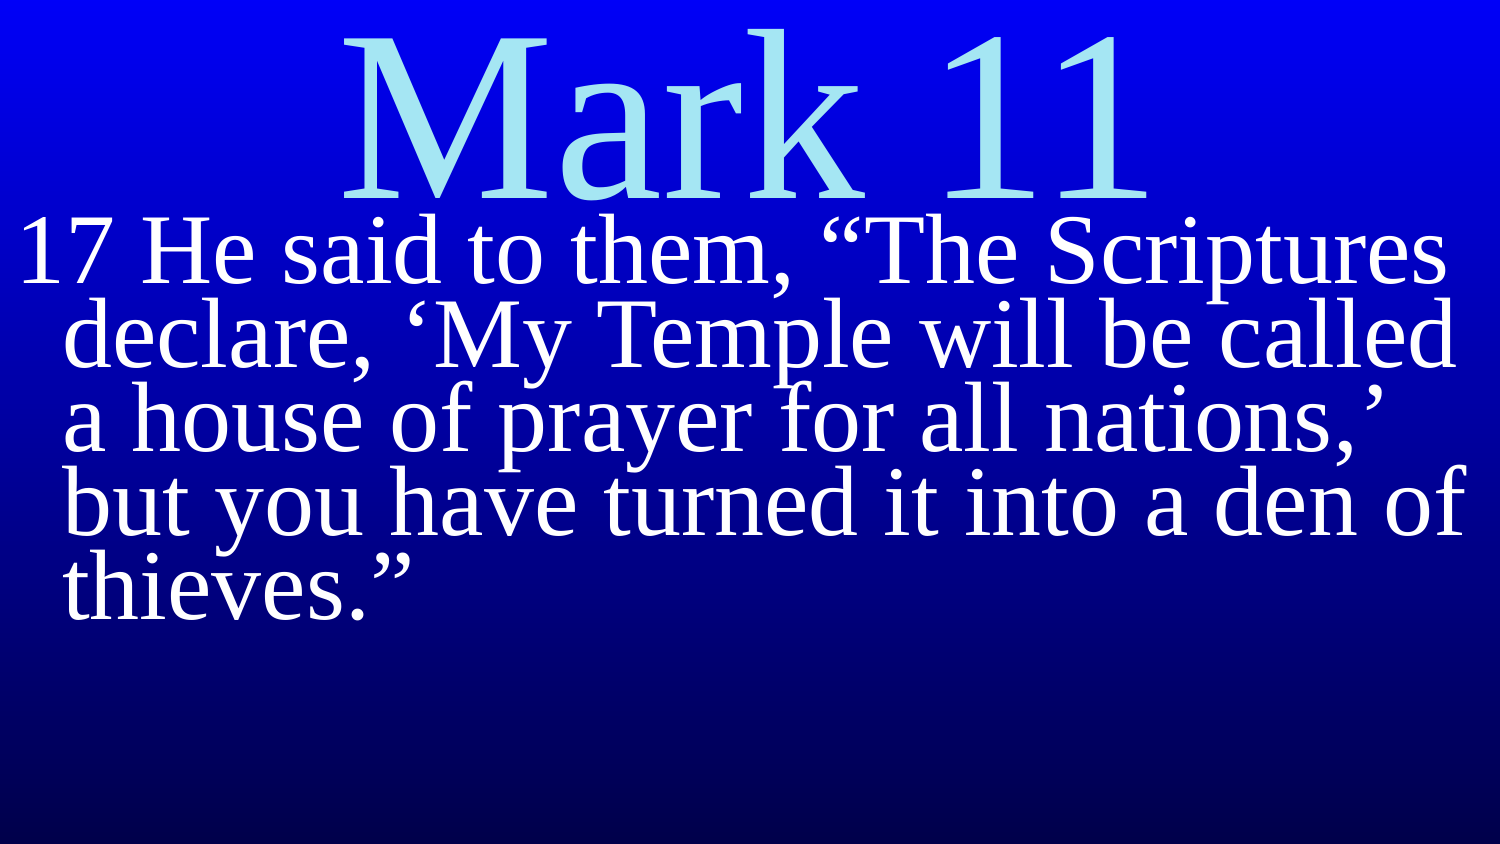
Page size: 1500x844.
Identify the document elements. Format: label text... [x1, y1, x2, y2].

title Mark 11 [0, 34, 1500, 209]
list 17 He said to them, “The Scriptures declare, ‘My Temple will be called a house of prayer for all nations,’ but you have turned it into a den of thieves.” [0, 209, 1500, 810]
